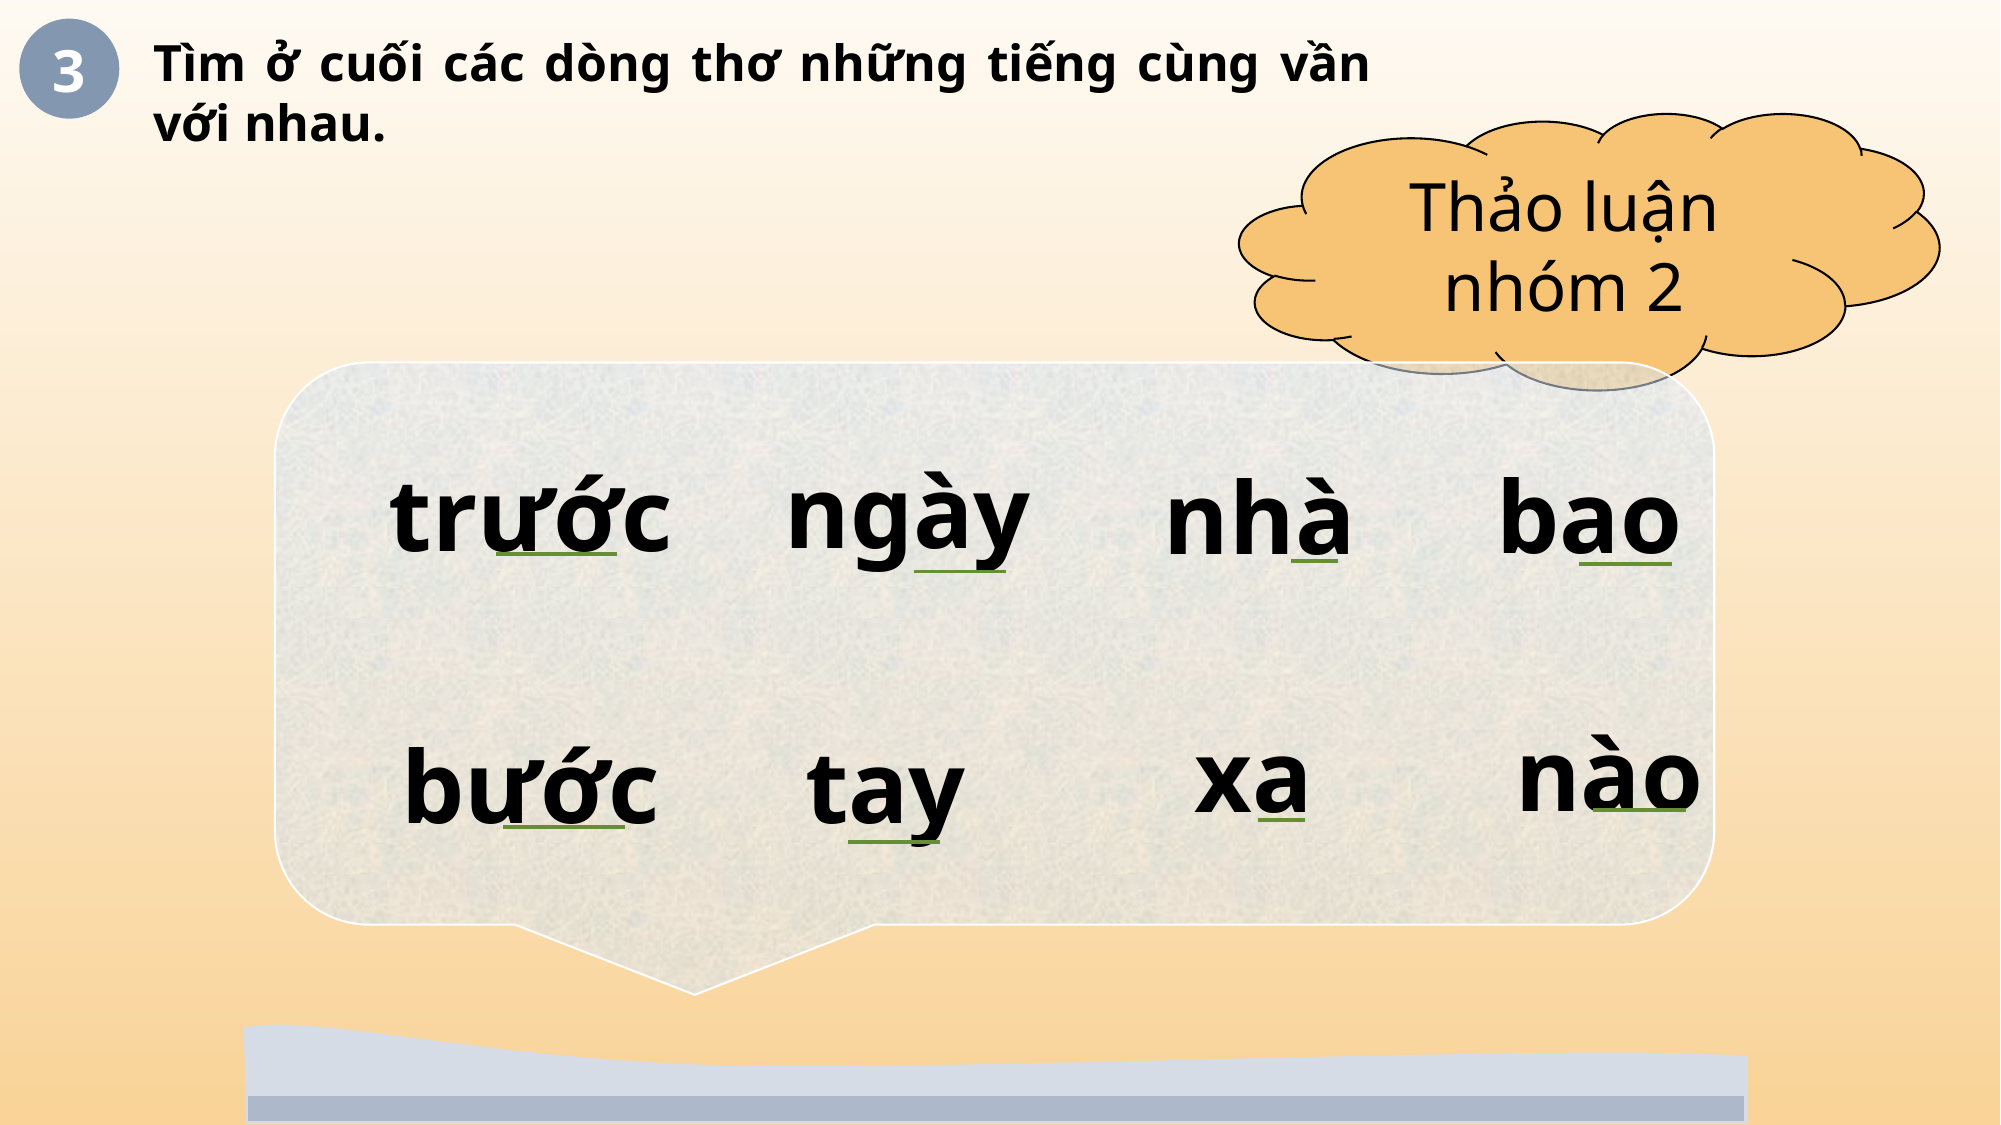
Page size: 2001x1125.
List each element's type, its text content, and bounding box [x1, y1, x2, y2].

text_box ngày [769, 441, 1072, 576]
text_box [1258, 818, 1305, 822]
text_box bao [1481, 446, 1698, 582]
text_box [848, 840, 940, 844]
text_box [1579, 562, 1672, 566]
text_box nhà [1148, 447, 1397, 582]
text_box [1593, 808, 1686, 812]
text_box Tìm ở cuối các dòng thơ những tiếng cùng vần với nhau. [138, 23, 1388, 159]
text_box [503, 825, 625, 829]
text_box [273, 361, 1716, 996]
text_box tay [790, 716, 1007, 852]
text_box trước [374, 443, 715, 579]
text_box 3 [18, 17, 121, 120]
text_box [1291, 559, 1338, 563]
text_box [243, 1024, 1749, 1125]
text_box Thảo luận nhóm 2 [1237, 112, 1941, 376]
text_box nào [1500, 703, 1719, 839]
text_box xa [1179, 705, 1354, 841]
text_box [246, 1094, 1746, 1123]
text_box bước [387, 716, 702, 852]
text_box [496, 552, 617, 556]
